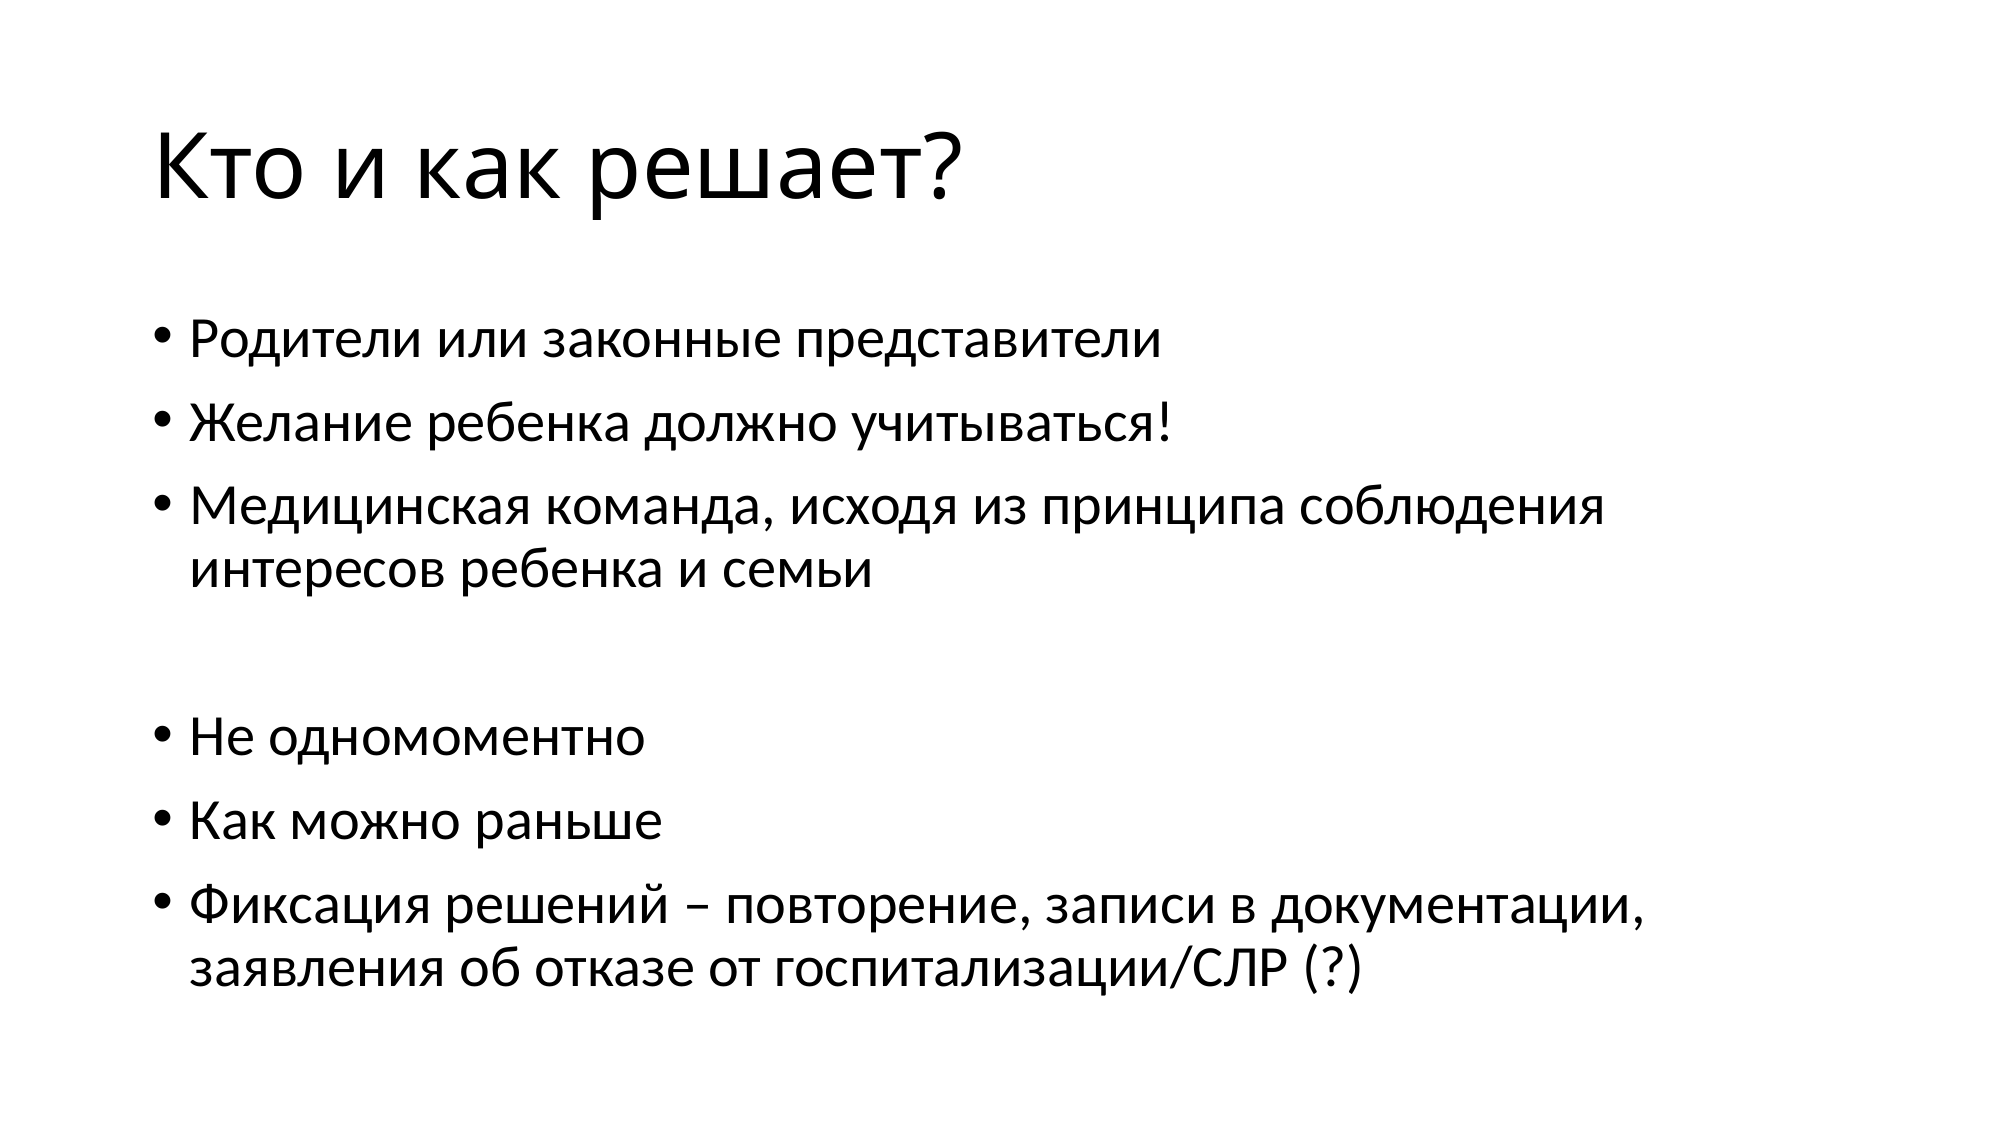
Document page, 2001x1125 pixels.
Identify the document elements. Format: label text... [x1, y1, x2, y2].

list Родители или законные представители Желание ребенка должно учитываться! Медицинская команда, исходя из принципа соблюдения интересов ребенка и семьи Не одномоментно Как можно раньше Фиксация решений – повторение, записи в документации, заявления об отказе от госпитализации/СЛР (?) [137, 299, 1863, 1044]
title Кто и как решает? [137, 59, 1863, 278]
